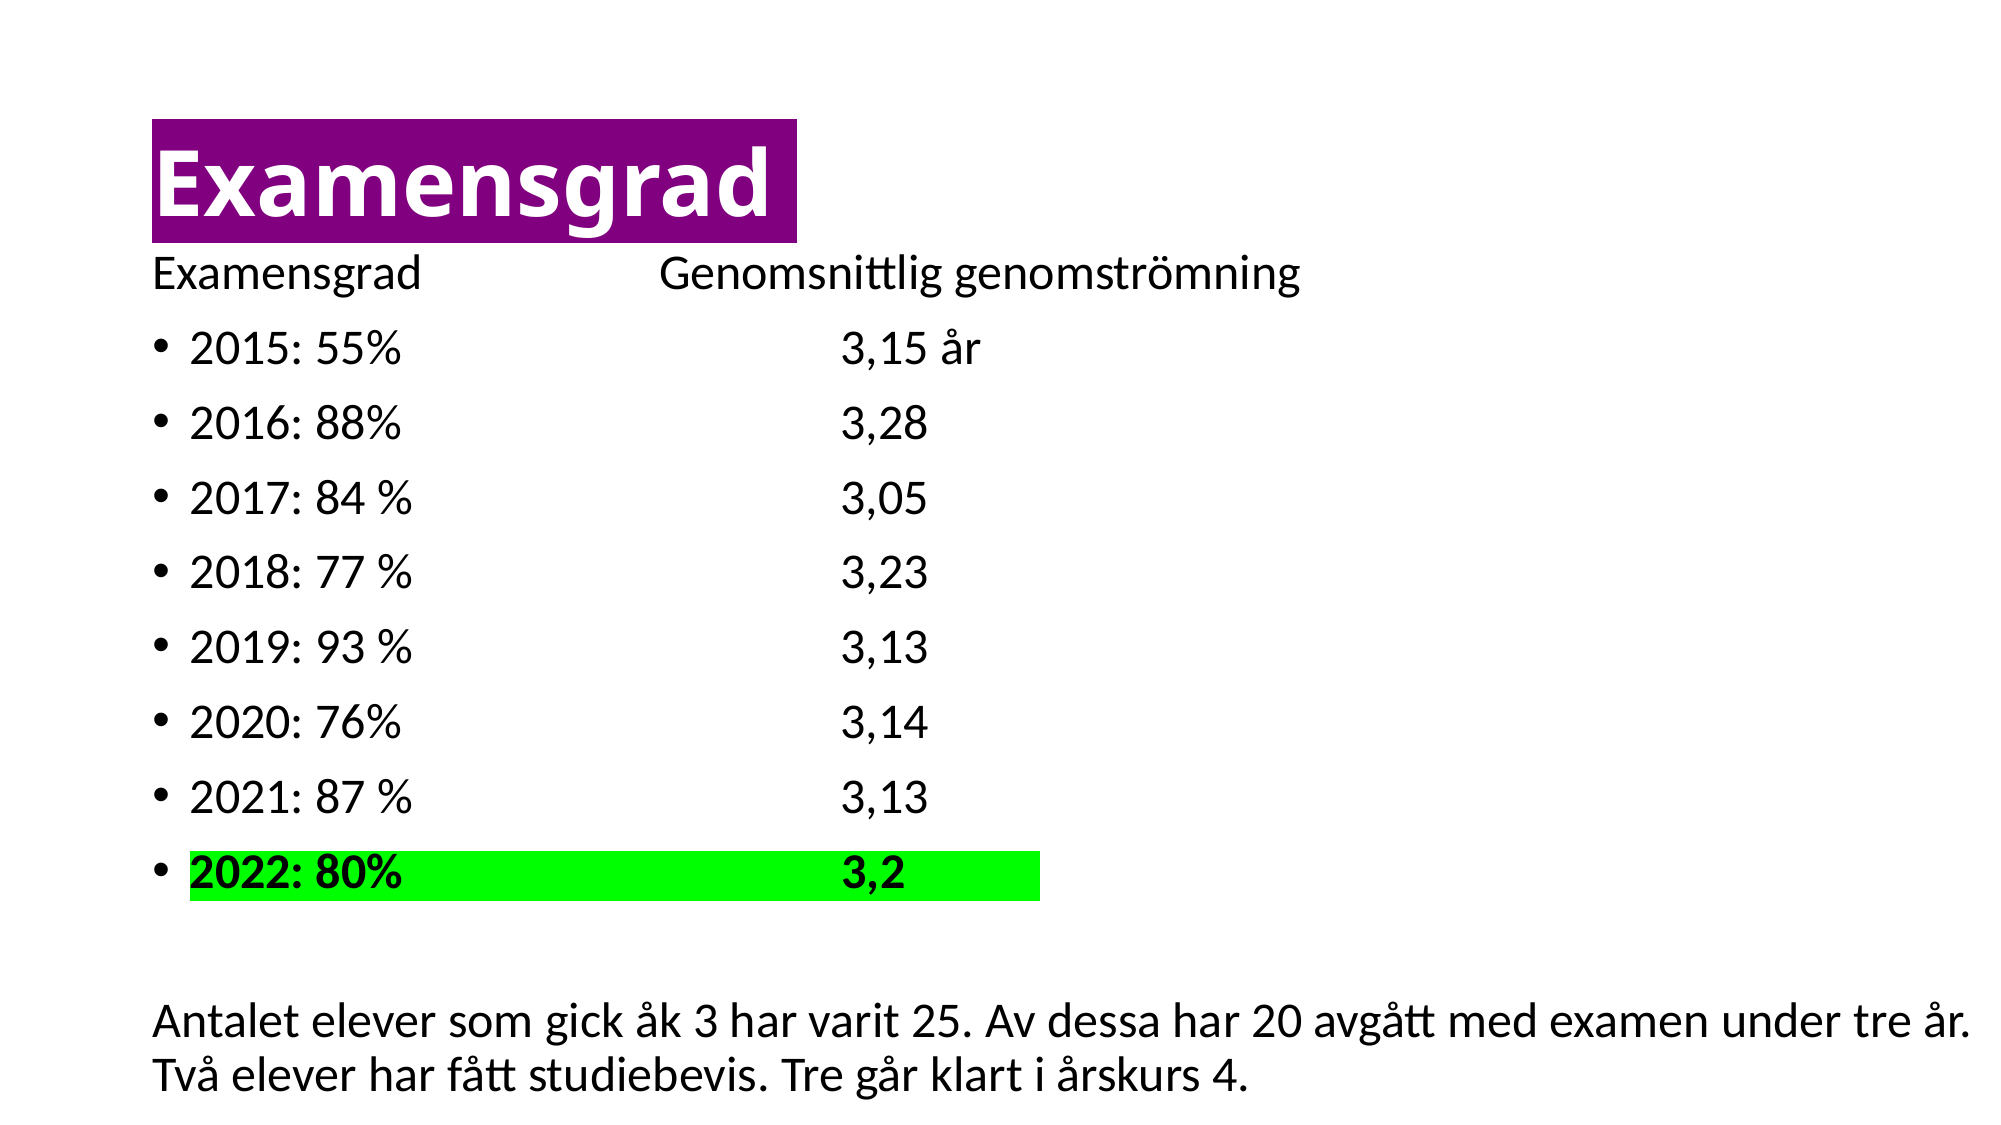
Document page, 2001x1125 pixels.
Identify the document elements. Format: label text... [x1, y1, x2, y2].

title Examensgrad [137, 96, 1763, 239]
list Examensgrad Genomsnittlig genomströmning 2015: 55% 3,15 år 2016: 88% 3,28 2017: 84 % 3,05 2018: 77 % 3,23 2019: 93 % 3,13 2020: 76% 3,14 2021: 87 % 3,13 2022: 80% 3,2 Antalet elever som gick åk 3 har varit 25. Av dessa har 20 avgått med examen under tre år. Två elever har fått studiebevis. Tre går klart i årskurs 4. [137, 239, 2000, 1086]
